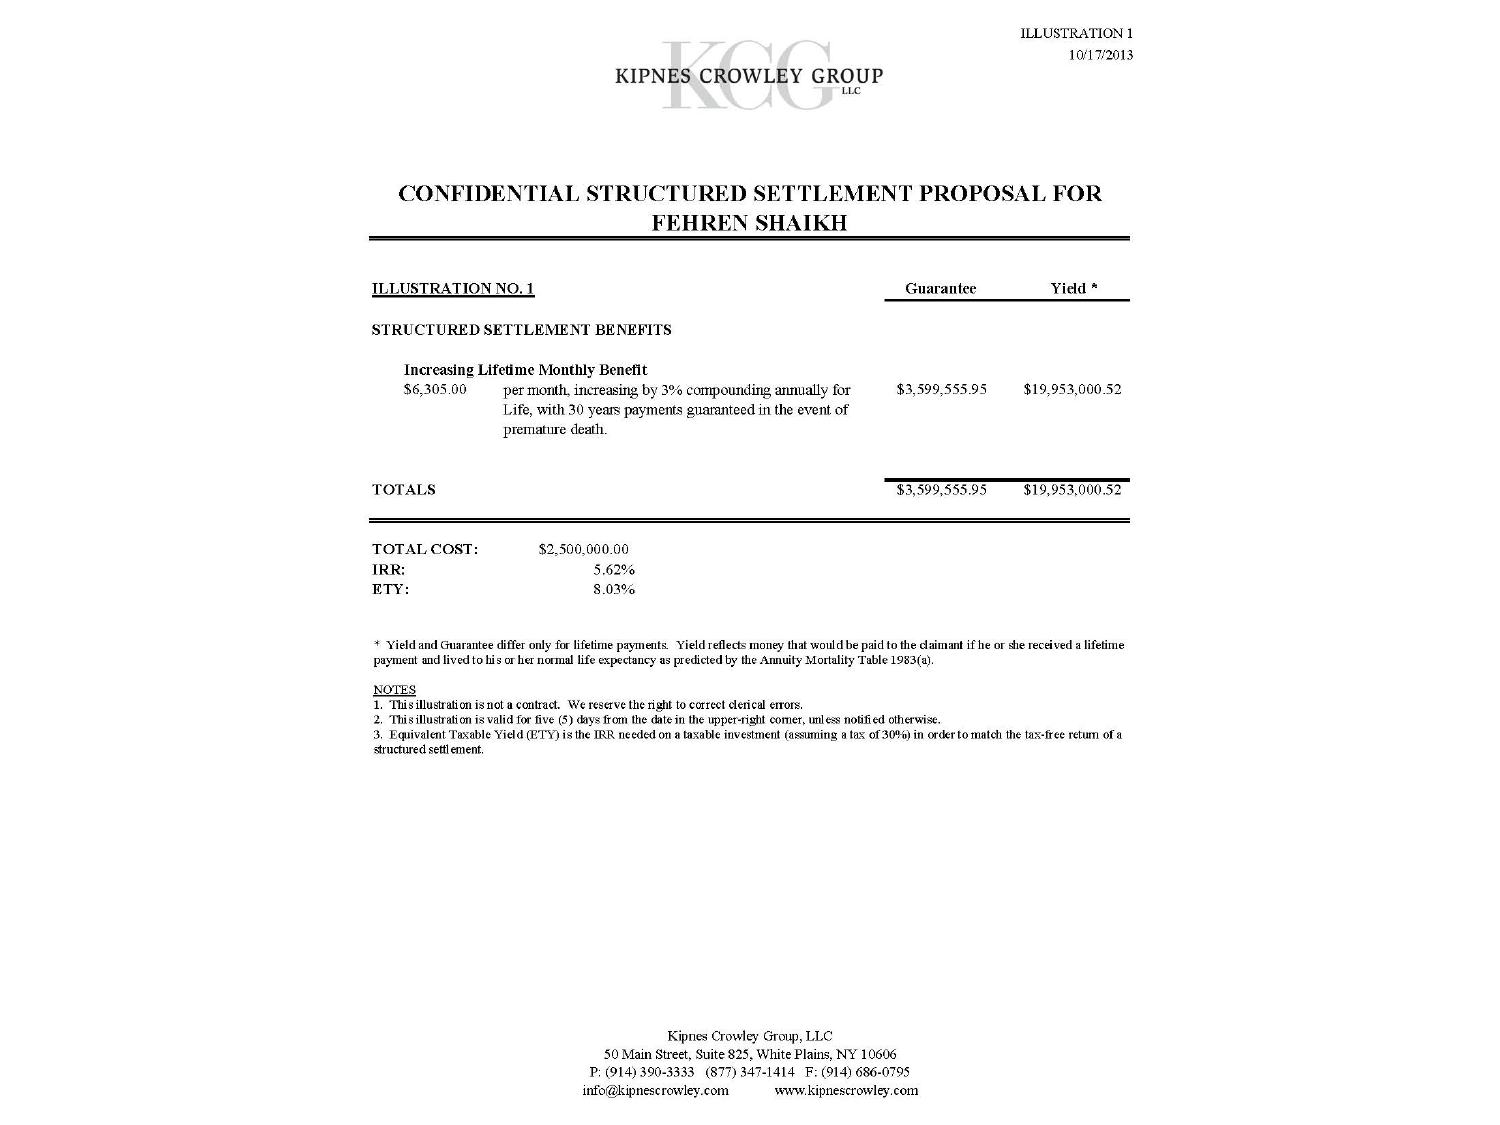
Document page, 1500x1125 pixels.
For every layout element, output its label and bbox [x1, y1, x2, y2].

picture [314, 0, 1185, 1125]
